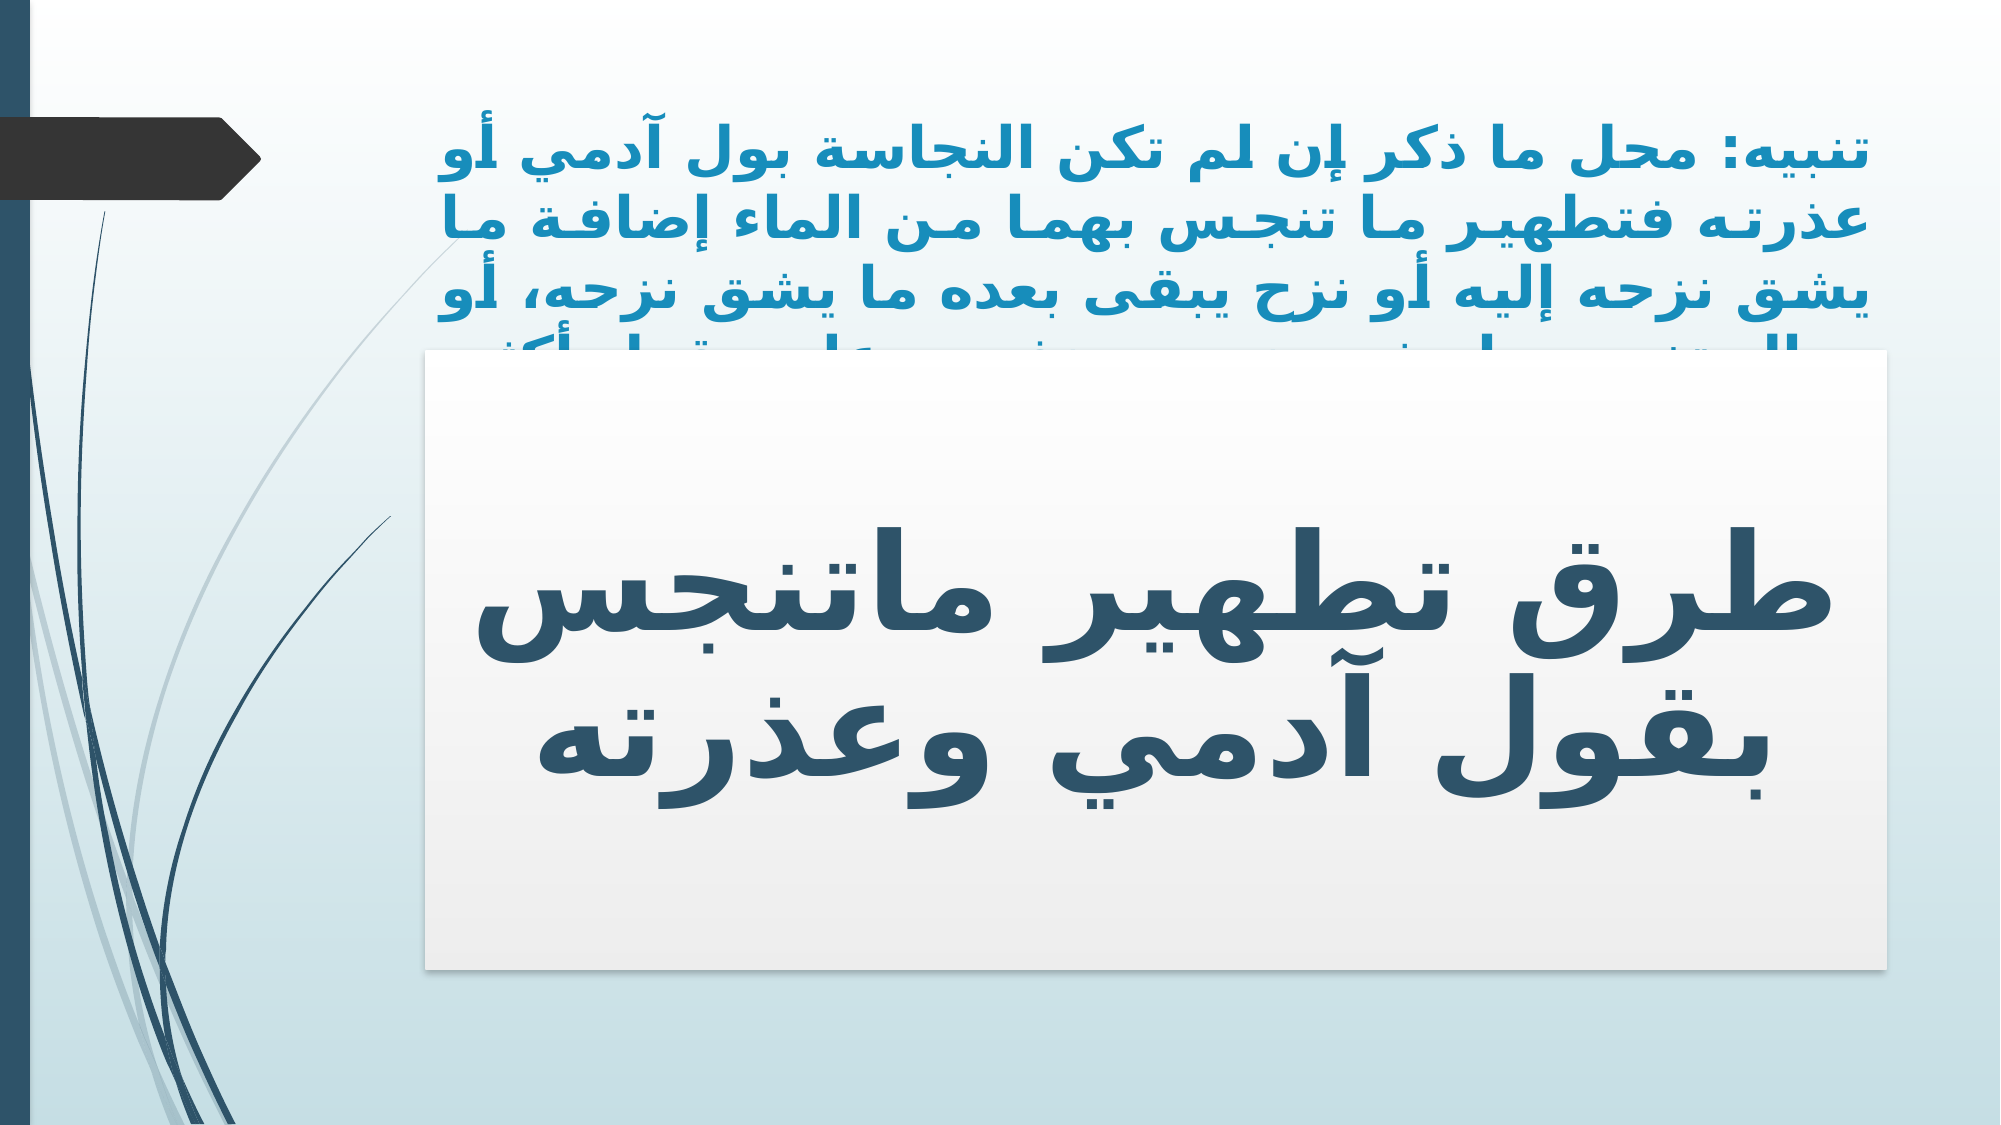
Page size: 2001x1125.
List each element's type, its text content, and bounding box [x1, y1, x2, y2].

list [424, 349, 1888, 971]
title تنبيه: محل ما ذكر إن لم تكن النجاسة بول آدمي أو عذرته فتطهير ما تنجس بهما من الماء إضافة ما يشق نزحه إليه أو نزح يبقى بعده ما يشق نزحه، أو زوال تغير ما يشق نزحه بنفسه على قول أكثر المتقدمين ومن تابعهم على ما تقدم. [425, 102, 1888, 313]
